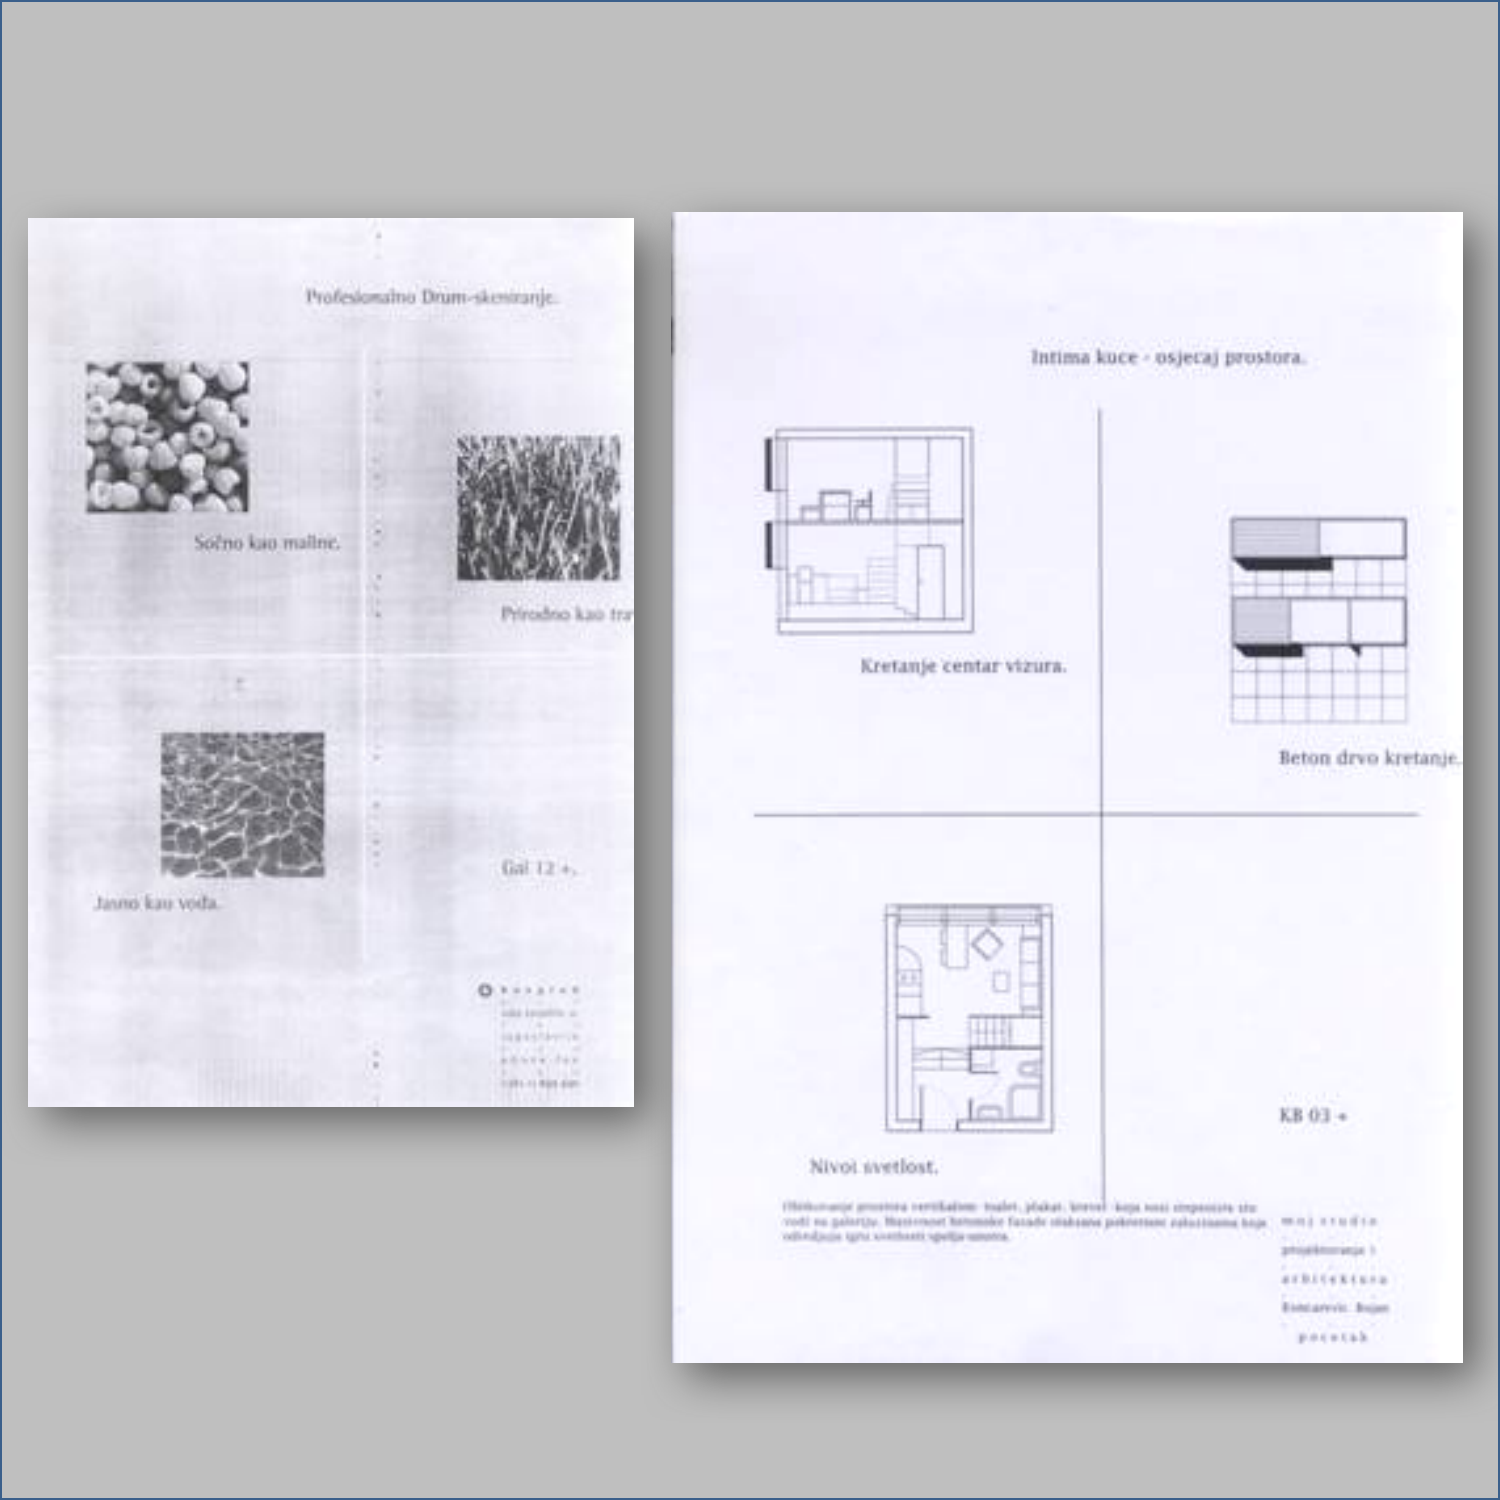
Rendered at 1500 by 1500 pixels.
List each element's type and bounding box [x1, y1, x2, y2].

picture [27, 218, 634, 1107]
picture [671, 212, 1463, 1363]
text_box [0, 0, 1500, 1500]
